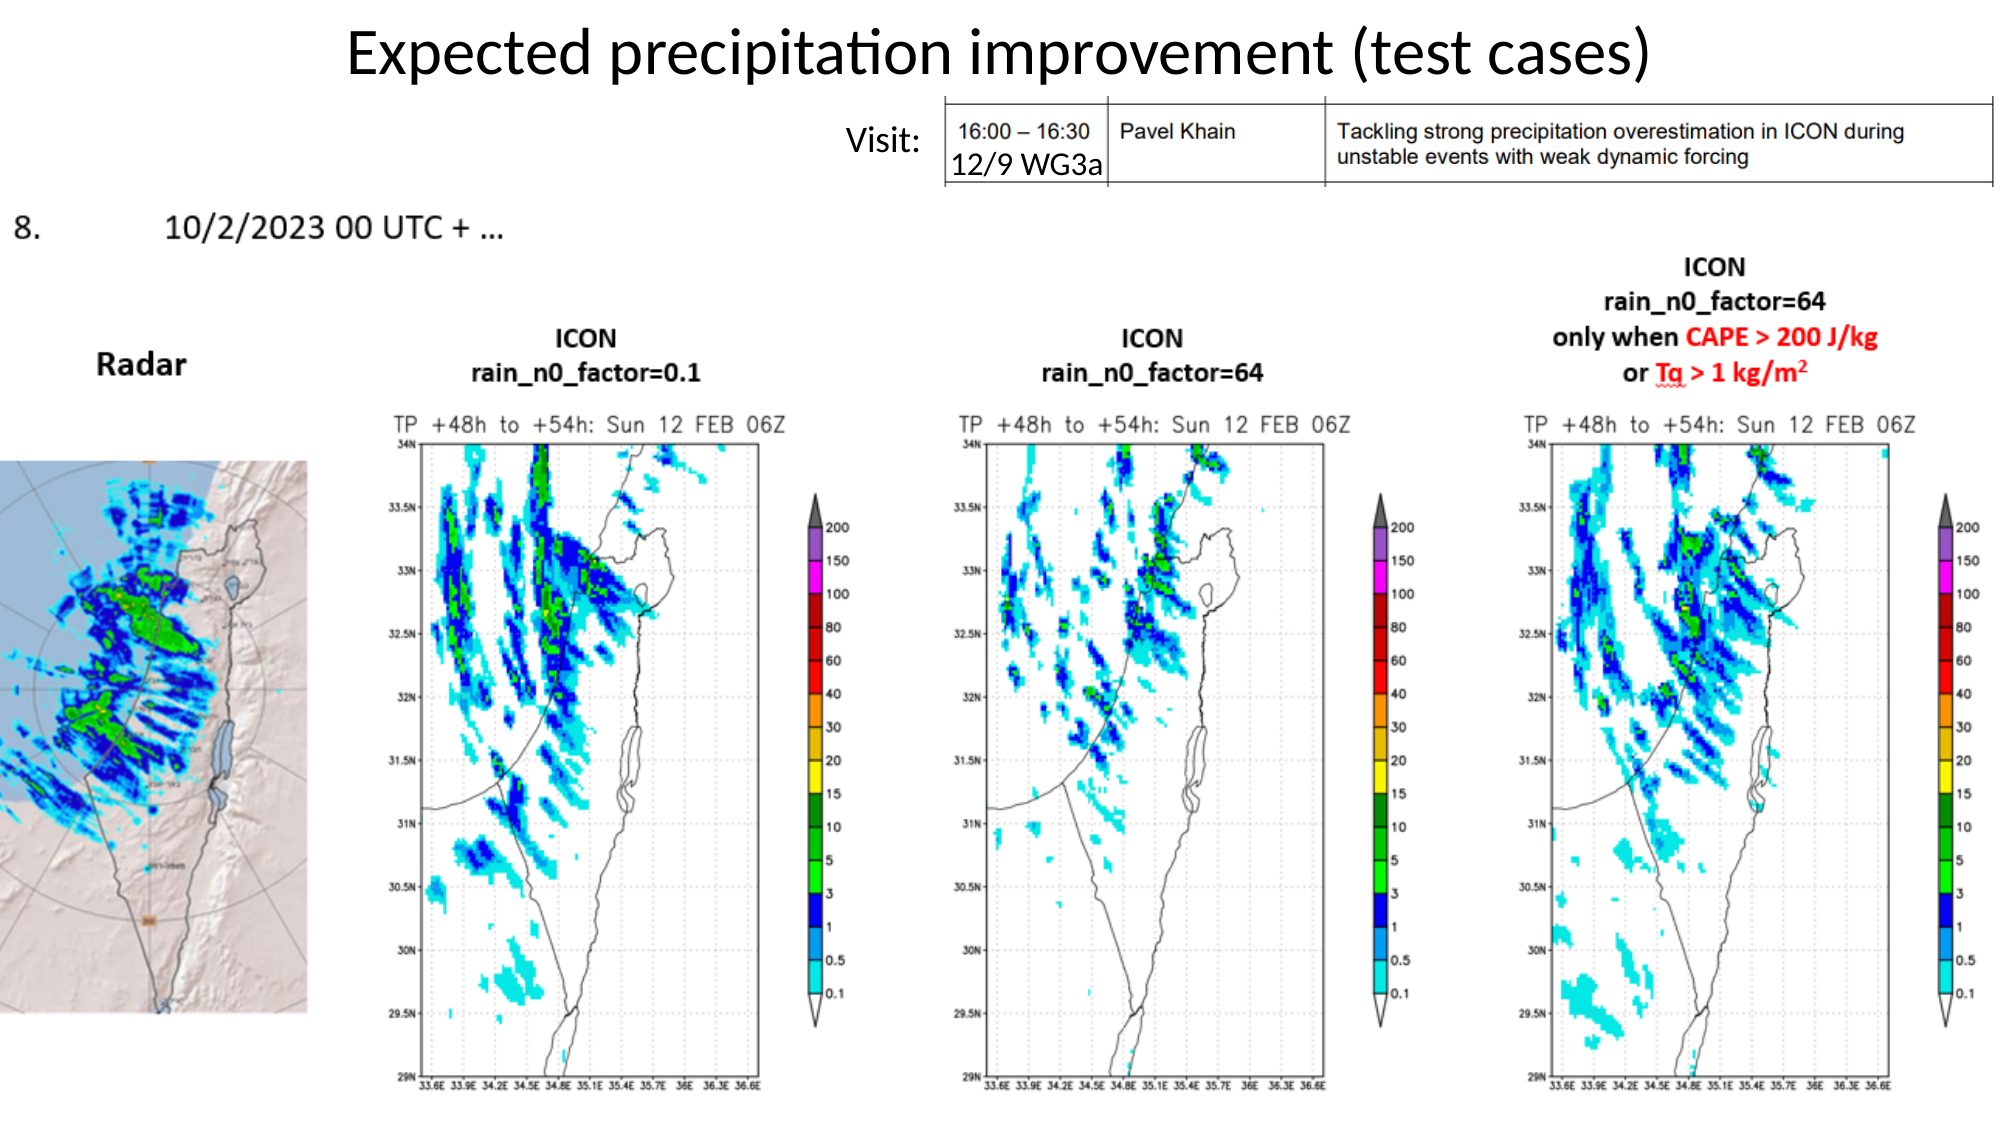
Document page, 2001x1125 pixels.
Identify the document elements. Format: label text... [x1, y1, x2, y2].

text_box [830, 96, 2000, 191]
picture [0, 205, 2000, 1116]
text_box Expected precipitation improvement (test cases) [0, 0, 2000, 96]
